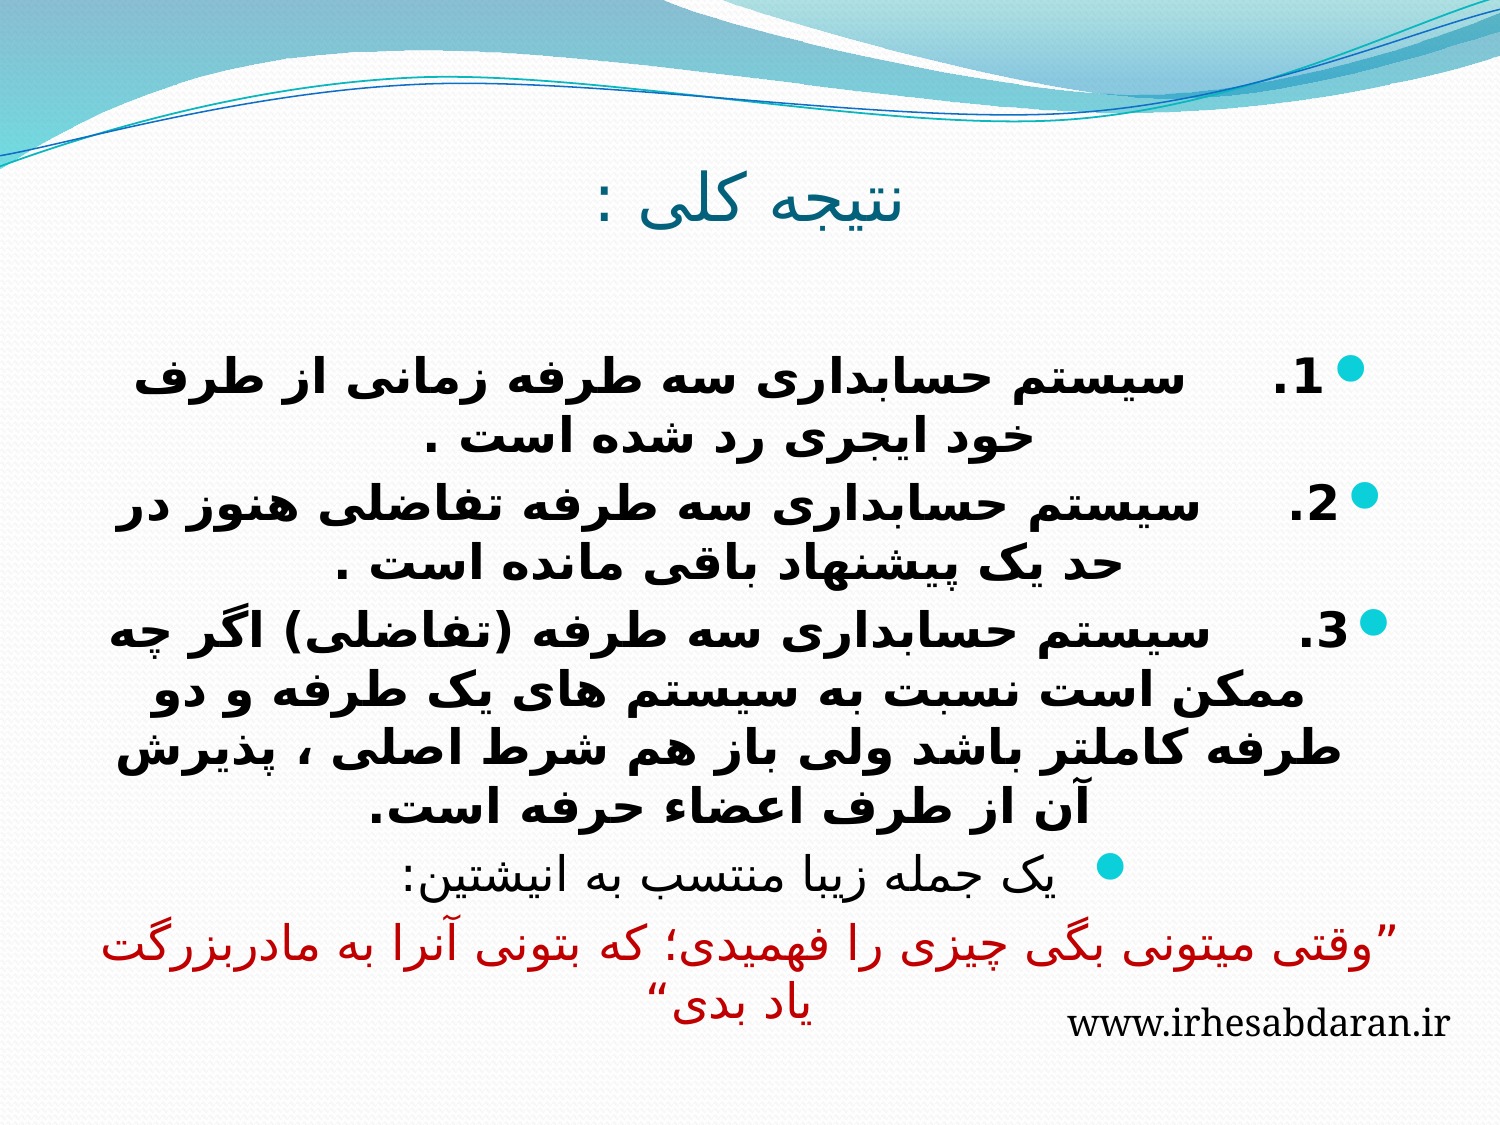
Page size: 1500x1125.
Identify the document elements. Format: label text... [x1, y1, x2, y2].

text_box www.irhesabdaran.ir [714, 991, 1466, 1052]
title نتیجه کلی : [75, 115, 1425, 235]
list 1. سيستم حسابداری سه طرفه زمانی از طرف خود ايجری رد شده است . 2. سيستم حسابداری سه طرفه تفاضلی هنوز در حد يک پيشنهاد باقی مانده است . 3. سيستم حسابداری سه طرفه (تفاضلی) اگر چه ممکن است نسبت به سيستم های يک طرفه و دو طرفه کاملتر باشد ولی باز هم شرط اصلی ، پذيرش آن از طرف اعضاء حرفه است. یک جمله زیبا منتسب به انیشتین: ”وقتی میتونی بگی چیزی را فهمیدی؛ که بتونی آنرا به مادربزرگت یاد بدی“ [75, 269, 1425, 1038]
